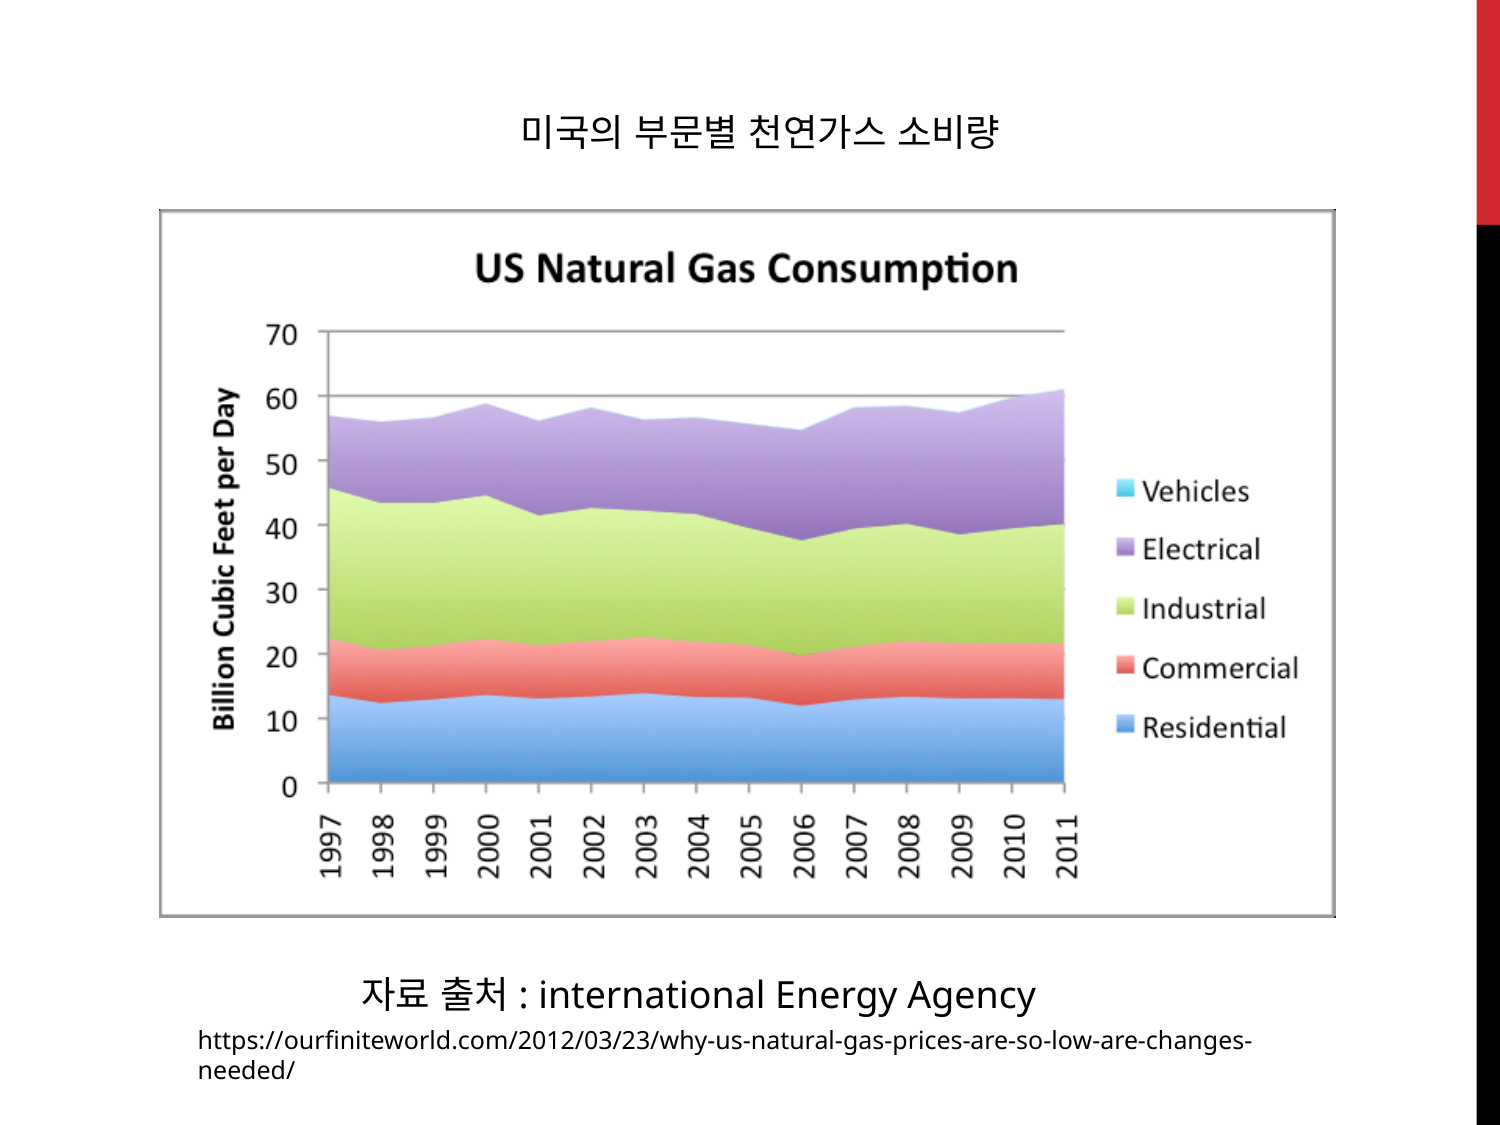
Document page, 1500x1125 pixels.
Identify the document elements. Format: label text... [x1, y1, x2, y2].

text_box 미국의 부문별 천연가스 소비량 [506, 101, 1027, 162]
picture [158, 208, 1337, 918]
text_box 자료 출처: international Energy Agency [346, 964, 1052, 1017]
text_box https://ourfiniteworld.com/2012/03/23/why-us-natural-gas-prices-are-so-low-are-changes-needed/ [182, 1017, 1353, 1092]
